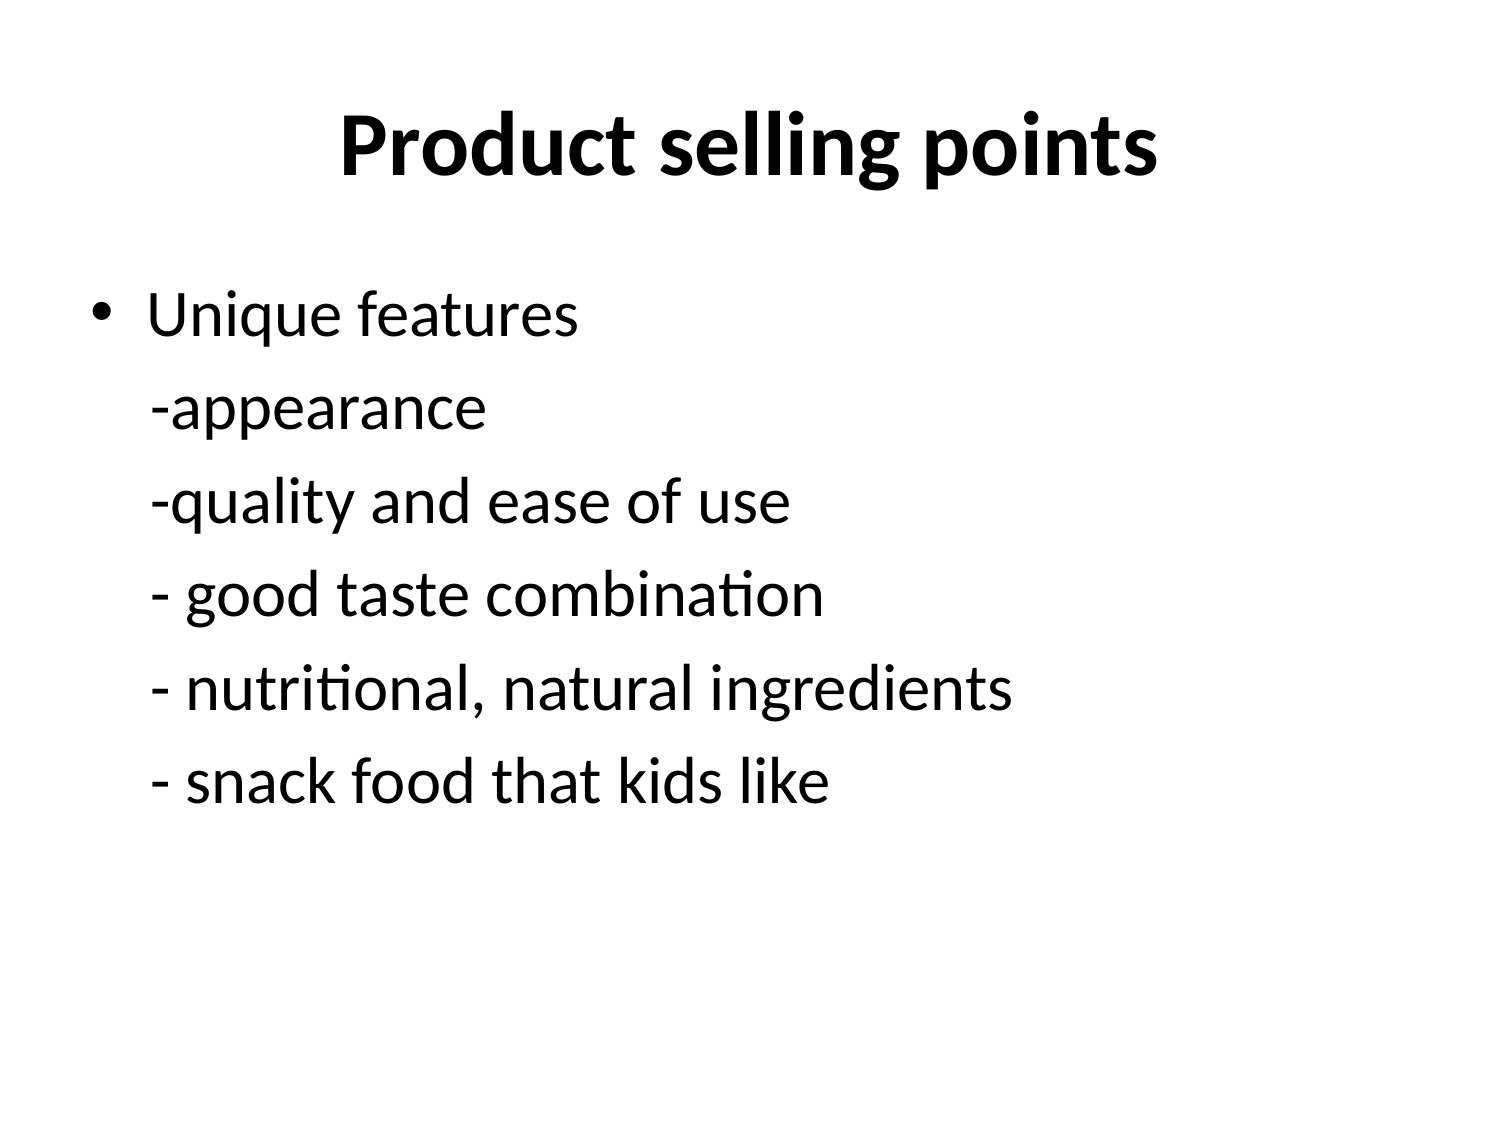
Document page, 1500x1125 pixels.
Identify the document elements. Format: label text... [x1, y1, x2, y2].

list Unique features -appearance -quality and ease of use - good taste combination - nutritional, natural ingredients - snack food that kids like [75, 262, 1425, 1005]
title Product selling points [75, 45, 1425, 233]
